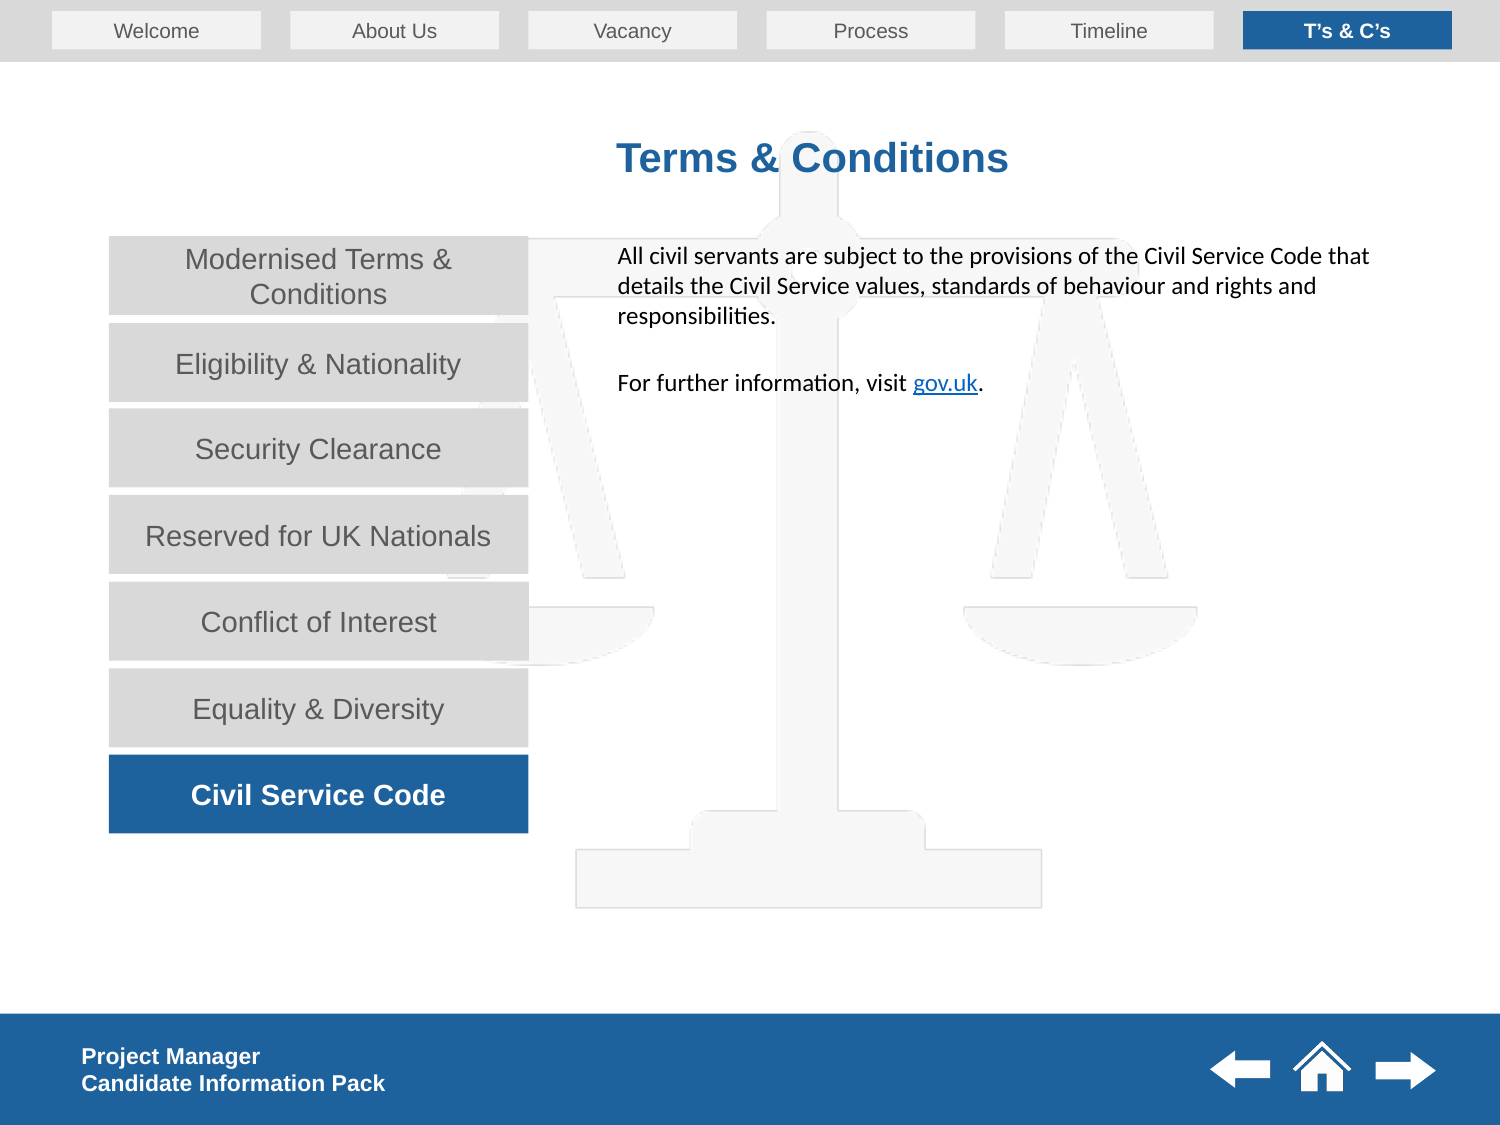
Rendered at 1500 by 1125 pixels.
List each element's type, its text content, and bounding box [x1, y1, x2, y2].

text_box Terms & Conditions [601, 129, 1500, 210]
text_box Eligibility & Nationality [108, 322, 529, 403]
text_box Project Manager Candidate Information Pack [66, 1033, 401, 1104]
picture [1288, 1032, 1356, 1100]
text_box Modernised Terms & Conditions [108, 235, 529, 316]
text_box [0, 1013, 1500, 1125]
text_box [0, 0, 1500, 63]
text_box Process [766, 10, 976, 50]
picture [344, 63, 1275, 986]
text_box Security Clearance [108, 407, 529, 488]
text_box About Us [289, 10, 500, 50]
text_box All civil servants are subject to the provisions of the Civil Service Code that details the Civil Service values, standards of behaviour and rights and responsibilities. For further information, visit gov.uk. [602, 232, 1391, 404]
text_box [1208, 1048, 1272, 1090]
text_box Civil Service Code [108, 754, 529, 834]
text_box Equality & Diversity [108, 667, 529, 748]
text_box [1374, 1049, 1438, 1092]
text_box Welcome [51, 10, 262, 50]
text_box Reserved for UK Nationals [108, 494, 529, 575]
text_box Vacancy [527, 10, 738, 50]
text_box Timeline [1004, 10, 1215, 50]
text_box Conflict of Interest [108, 581, 530, 662]
text_box T’s & C’s [1242, 10, 1453, 50]
